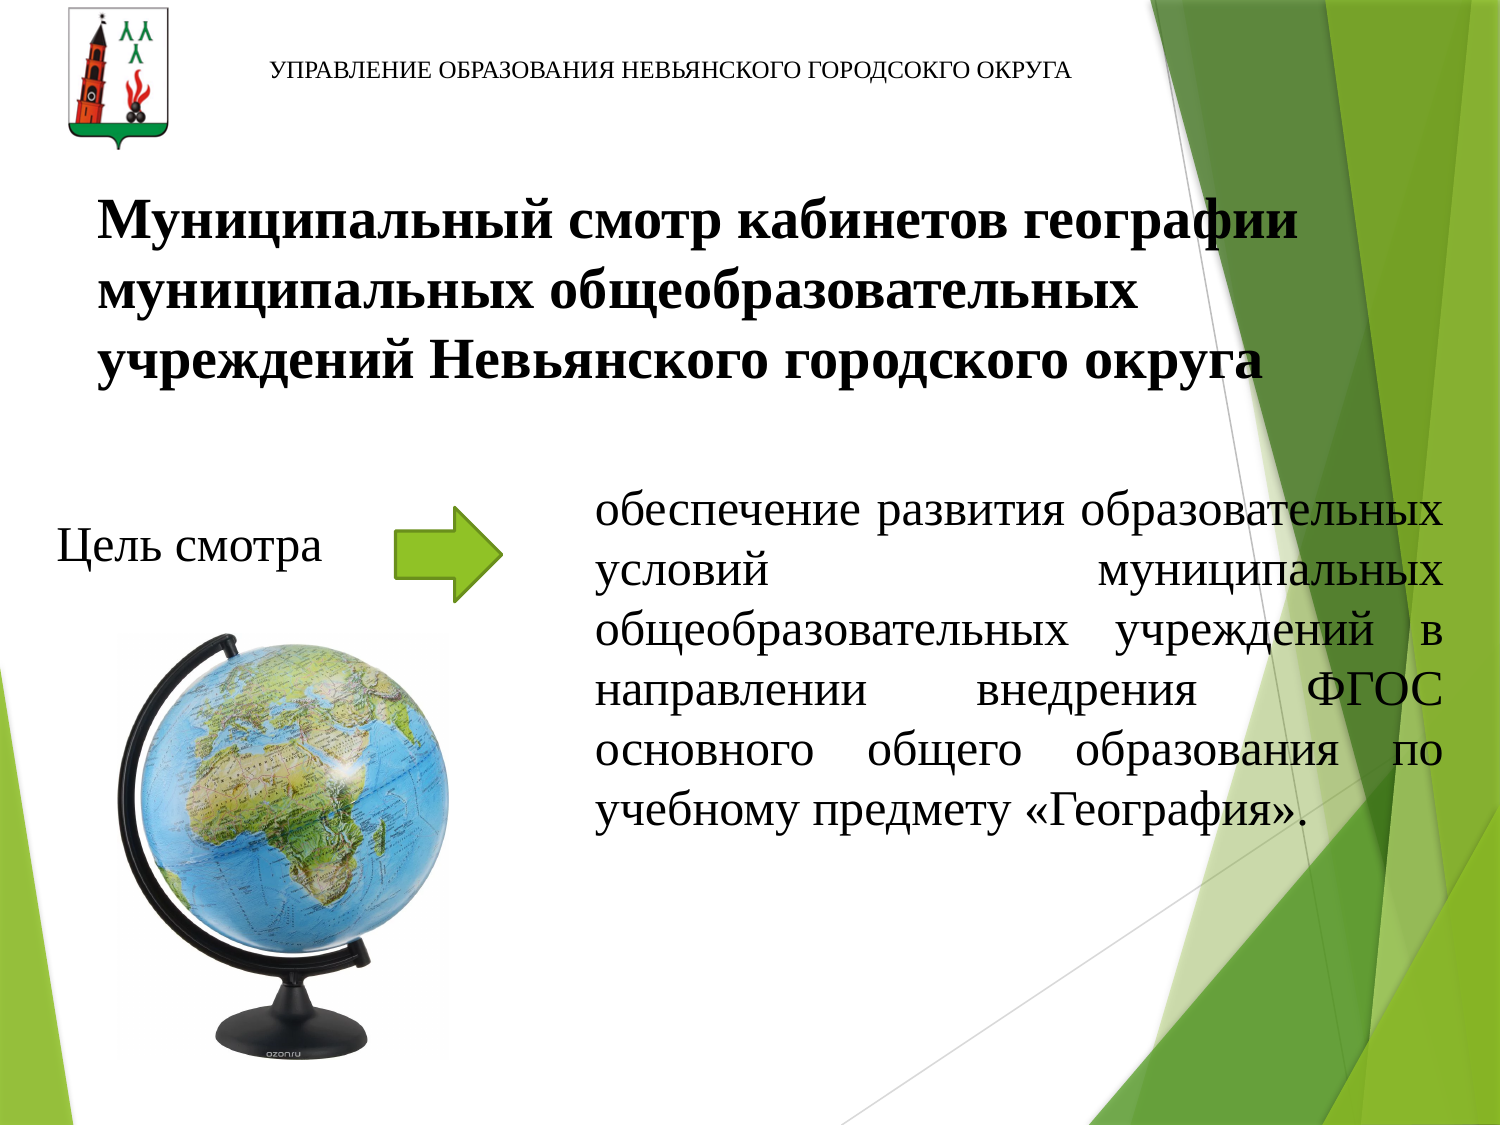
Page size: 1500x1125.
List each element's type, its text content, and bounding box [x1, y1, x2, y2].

text_box УПРАВЛЕНИЕ ОБРАЗОВАНИЯ НЕВЬЯНСКОГО ГОРОДСОКГО ОКРУГА [253, 46, 1123, 122]
text_box обеспечение развития образовательных условий муниципальных общеобразовательных учреждений в направлении внедрения ФГОС основного общего образования по учебному предмету «География». [580, 467, 1459, 843]
picture [116, 633, 450, 1060]
list Цель смотра [41, 503, 526, 657]
text_box [393, 505, 503, 604]
title Муниципальный смотр кабинетов географии муниципальных общеобразовательных учреждений Невьянского городского округа [82, 172, 1376, 398]
picture [64, 0, 173, 157]
